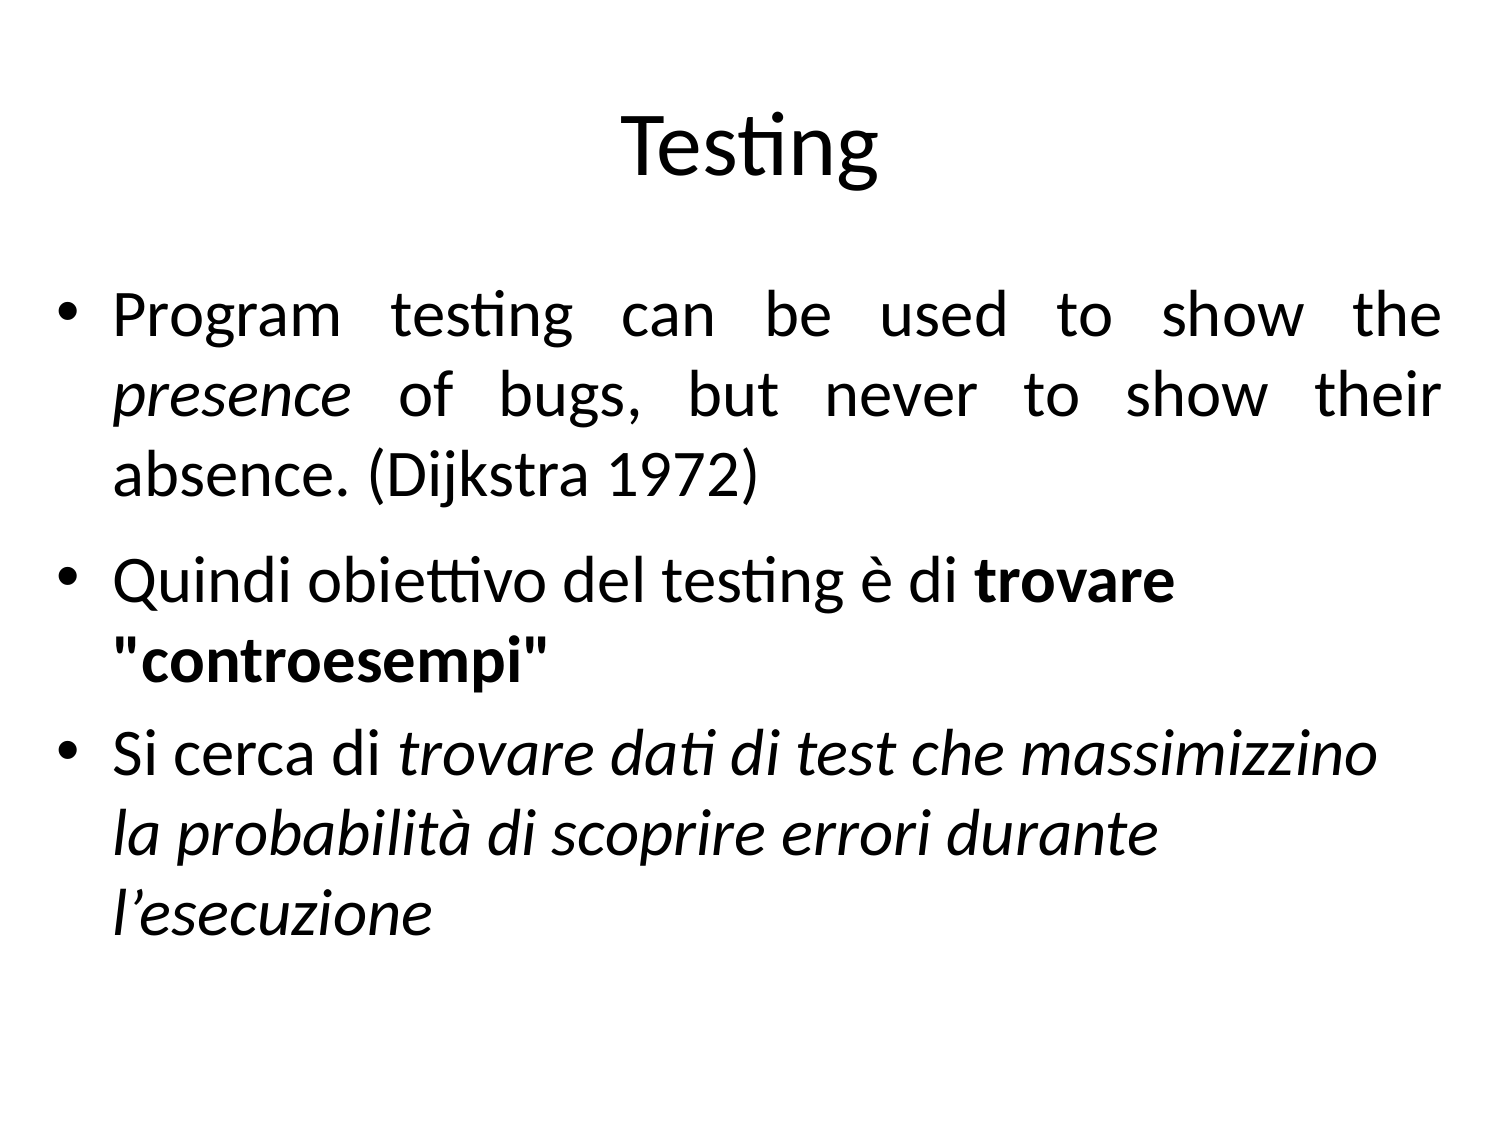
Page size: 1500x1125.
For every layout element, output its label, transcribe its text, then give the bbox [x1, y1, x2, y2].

list Program testing can be used to show the presence of bugs, but never to show their absence. (Dijkstra 1972) Quindi obiettivo del testing è di trovare "controesempi" Si cerca di trovare dati di test che massimizzino la probabilità di scoprire errori durante l’esecuzione [41, 262, 1459, 1005]
title Testing [75, 45, 1425, 233]
